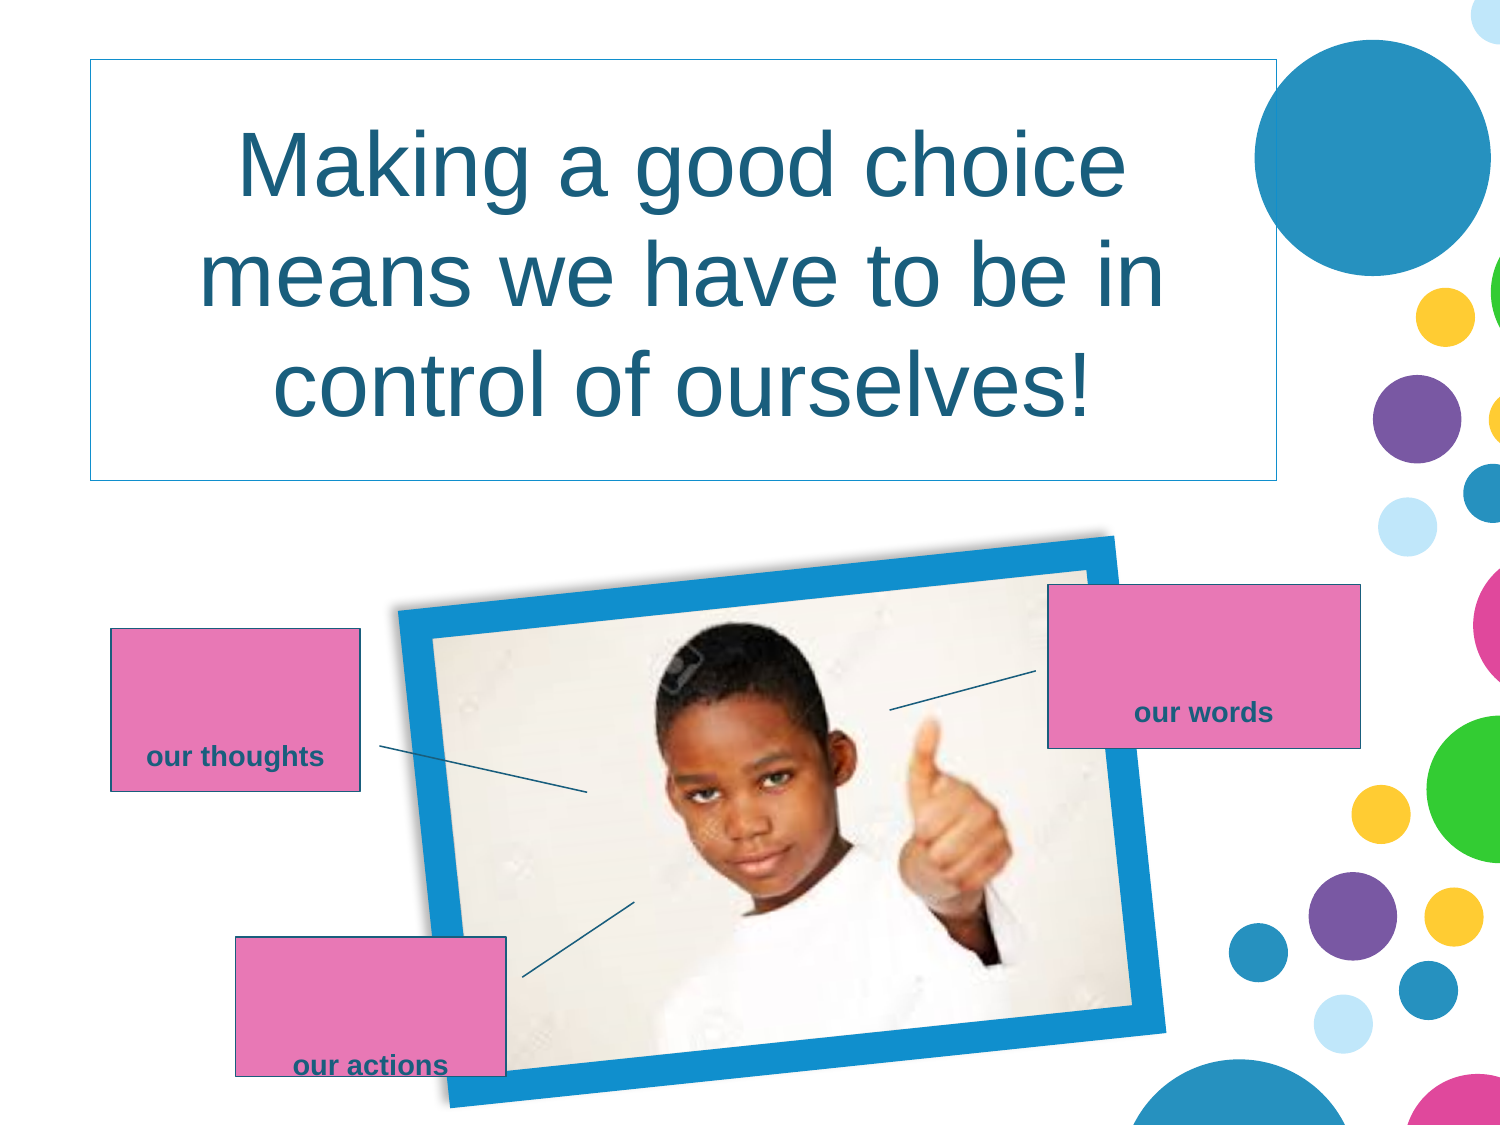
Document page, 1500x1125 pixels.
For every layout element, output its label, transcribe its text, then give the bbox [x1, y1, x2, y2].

picture [434, 571, 1131, 1070]
text_box our thoughts [111, 628, 361, 792]
text_box our words [1047, 584, 1361, 749]
text_box our actions [235, 937, 507, 1077]
title Making a good choice means we have to be in control of ourselves! [90, 59, 1277, 481]
